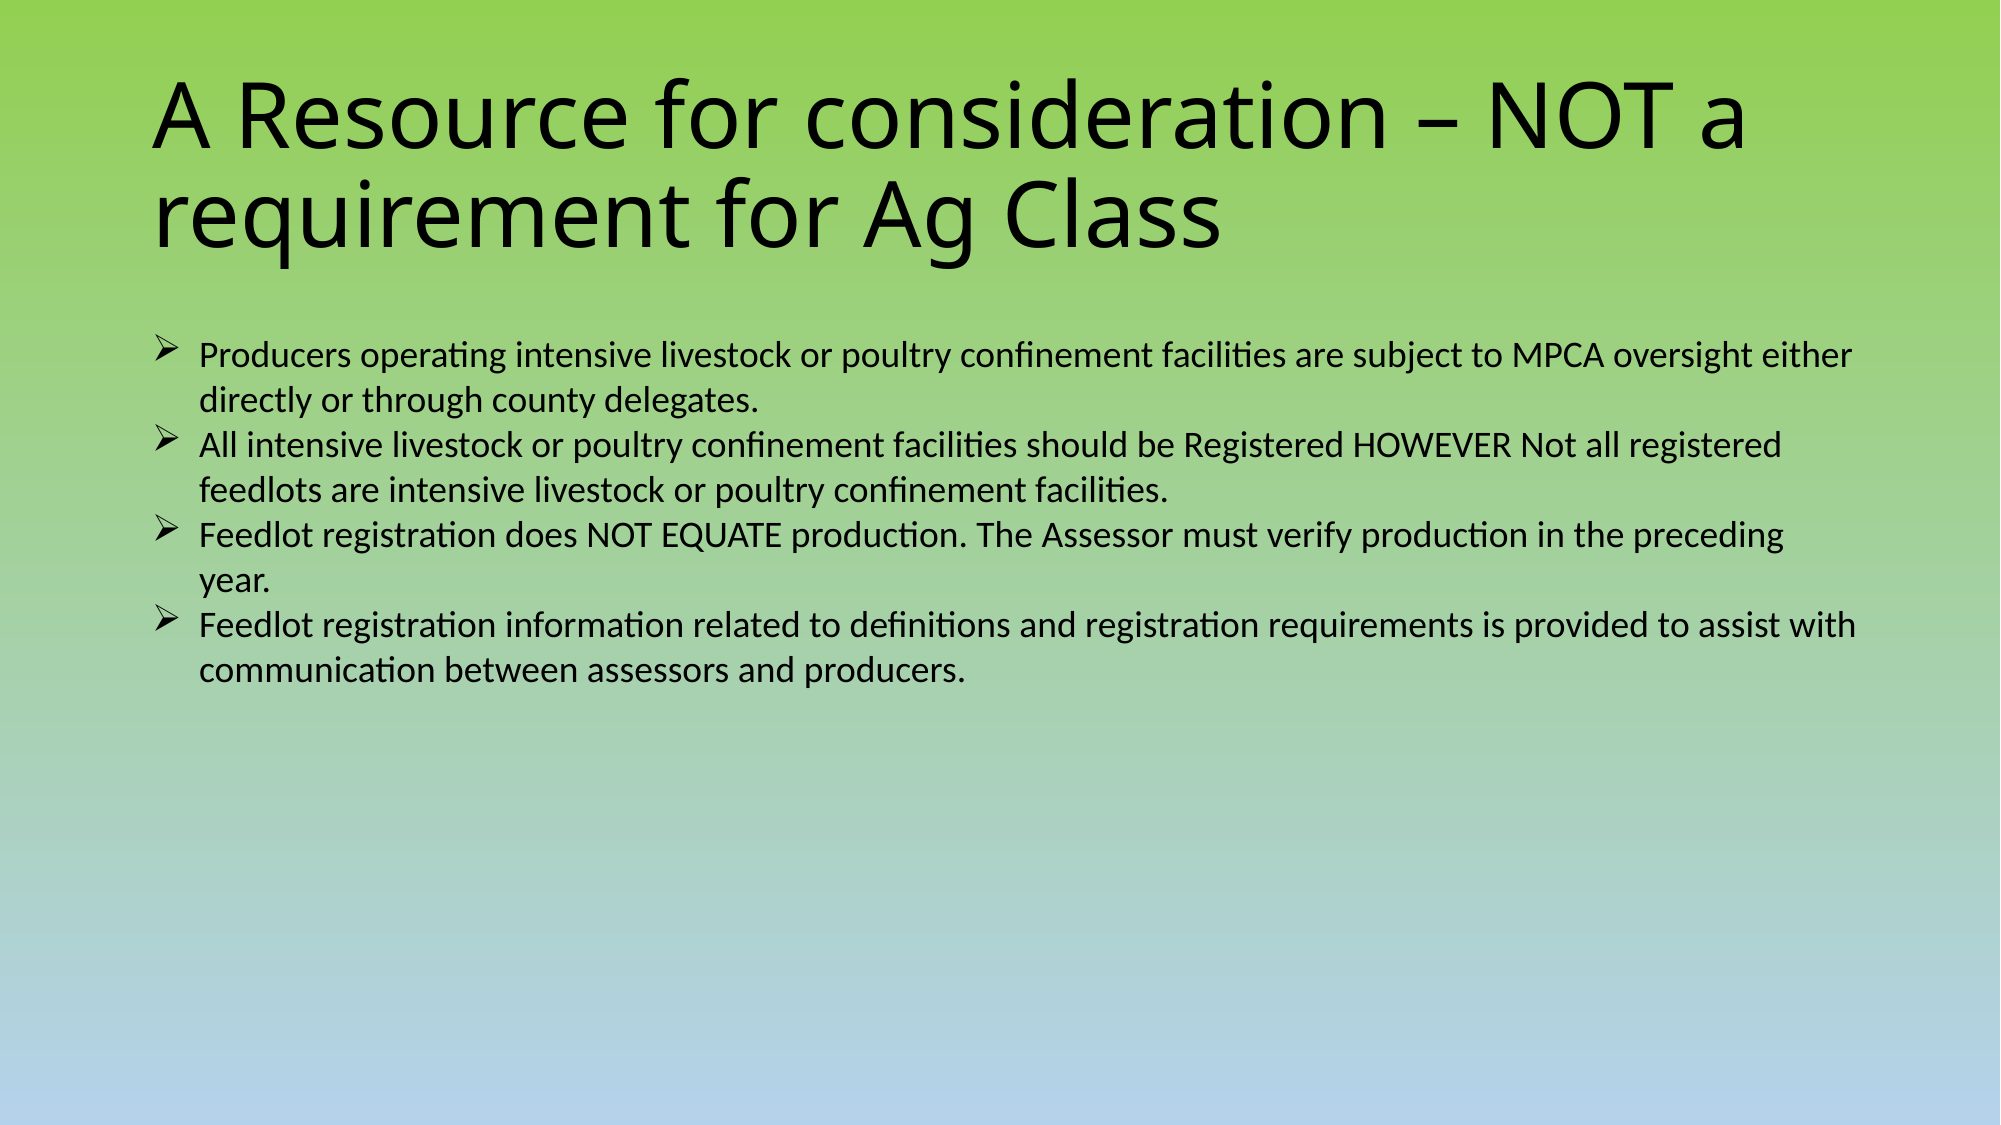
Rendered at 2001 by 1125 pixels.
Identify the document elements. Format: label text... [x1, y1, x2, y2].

text_box Producers operating intensive livestock or poultry confinement facilities are subject to MPCA oversight either directly or through county delegates. All intensive livestock or poultry confinement facilities should be Registered HOWEVER Not all registered feedlots are intensive livestock or poultry confinement facilities. Feedlot registration does NOT EQUATE production. The Assessor must verify production in the preceding year. Feedlot registration information related to definitions and registration requirements is provided to assist with communication between assessors and producers. [137, 322, 1878, 698]
title A Resource for consideration – NOT a requirement for Ag Class [137, 59, 1863, 278]
